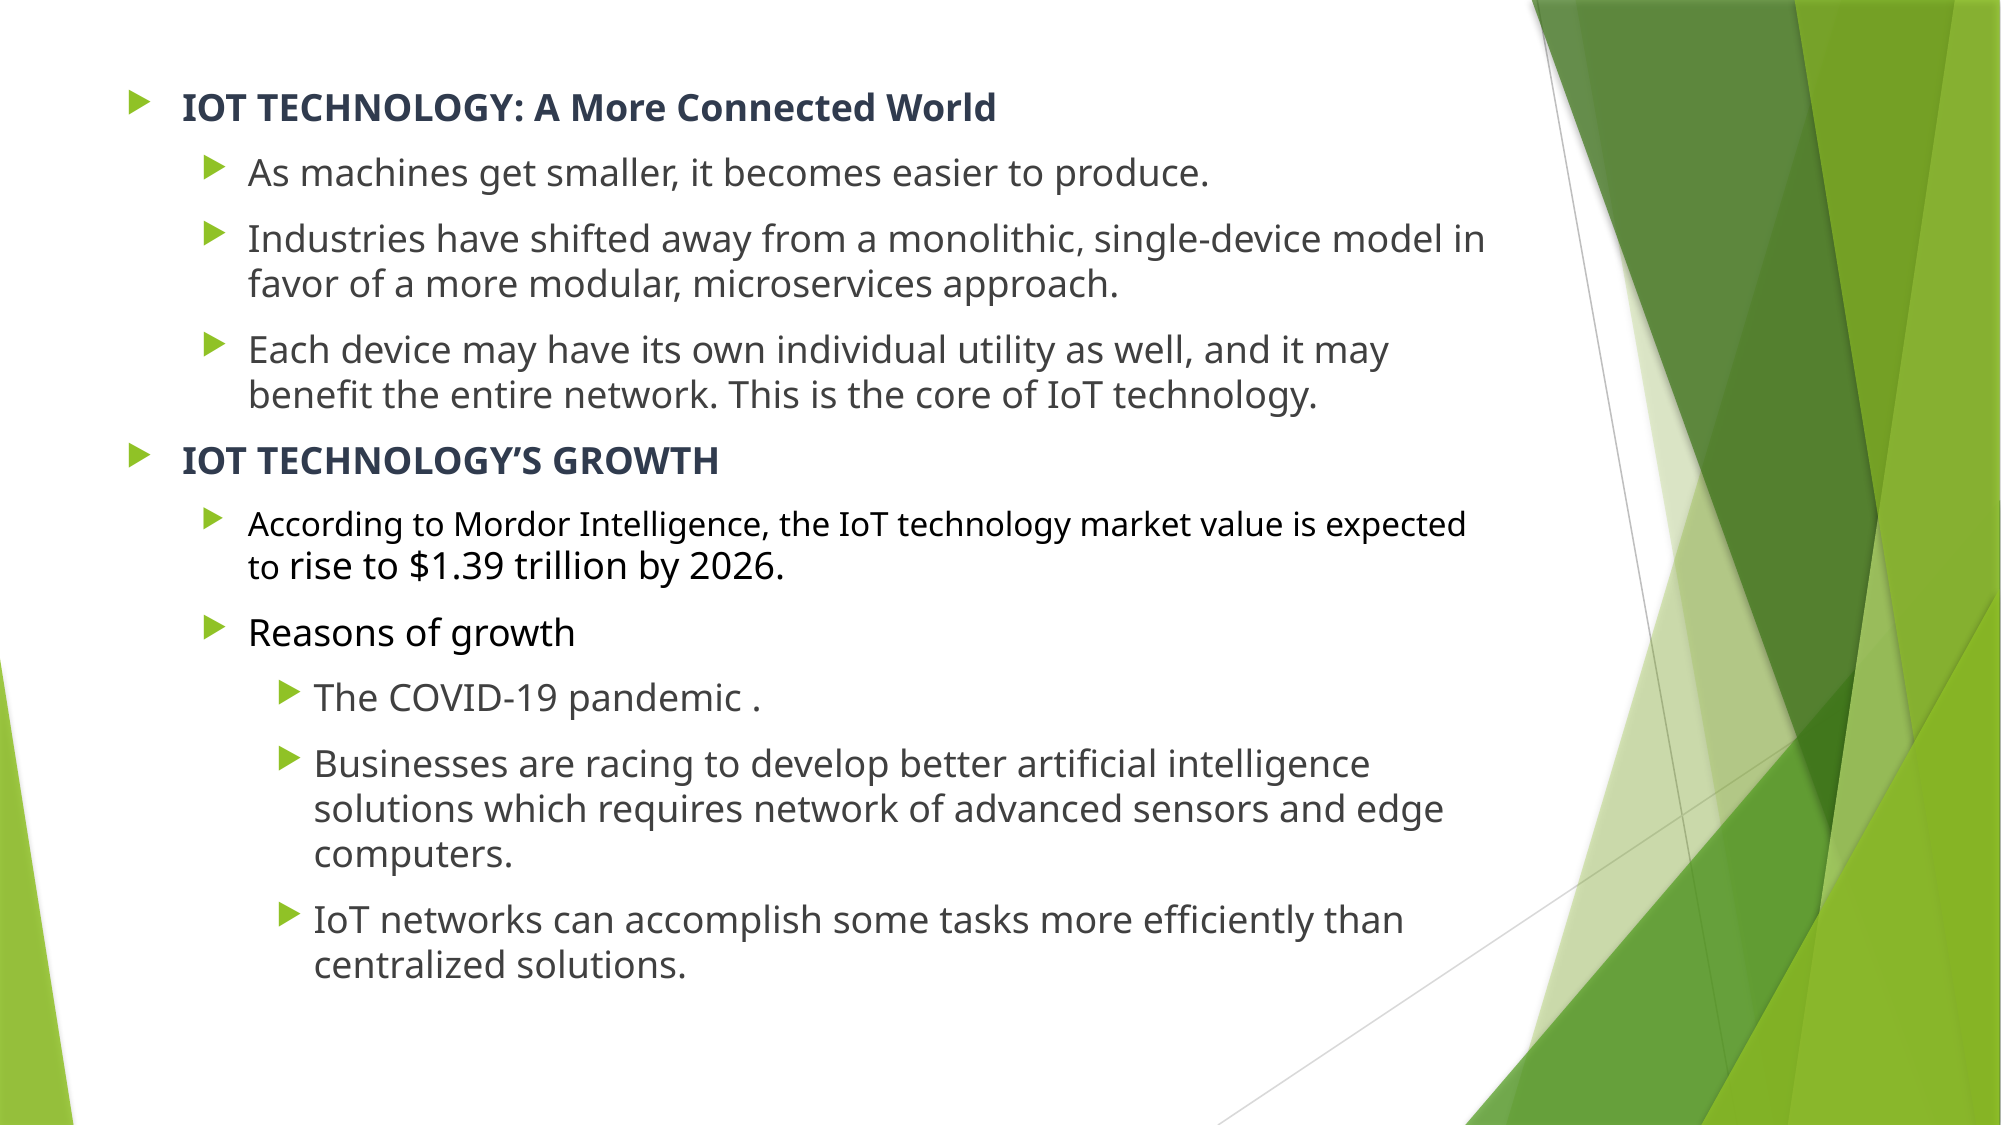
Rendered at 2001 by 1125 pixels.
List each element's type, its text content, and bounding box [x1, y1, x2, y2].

list IOT TECHNOLOGY: A More Connected World As machines get smaller, it becomes easier to produce. Industries have shifted away from a monolithic, single-device model in favor of a more modular, microservices approach. Each device may have its own individual utility as well, and it may benefit the entire network. This is the core of IoT technology. IOT TECHNOLOGY’S GROWTH According to Mordor Intelligence, the IoT technology market value is expected to rise to $1.39 trillion by 2026. Reasons of growth The COVID-19 pandemic . Businesses are racing to develop better artificial intelligence solutions which requires network of advanced sensors and edge computers. IoT networks can accomplish some tasks more efficiently than centralized solutions. [111, 76, 1522, 1087]
